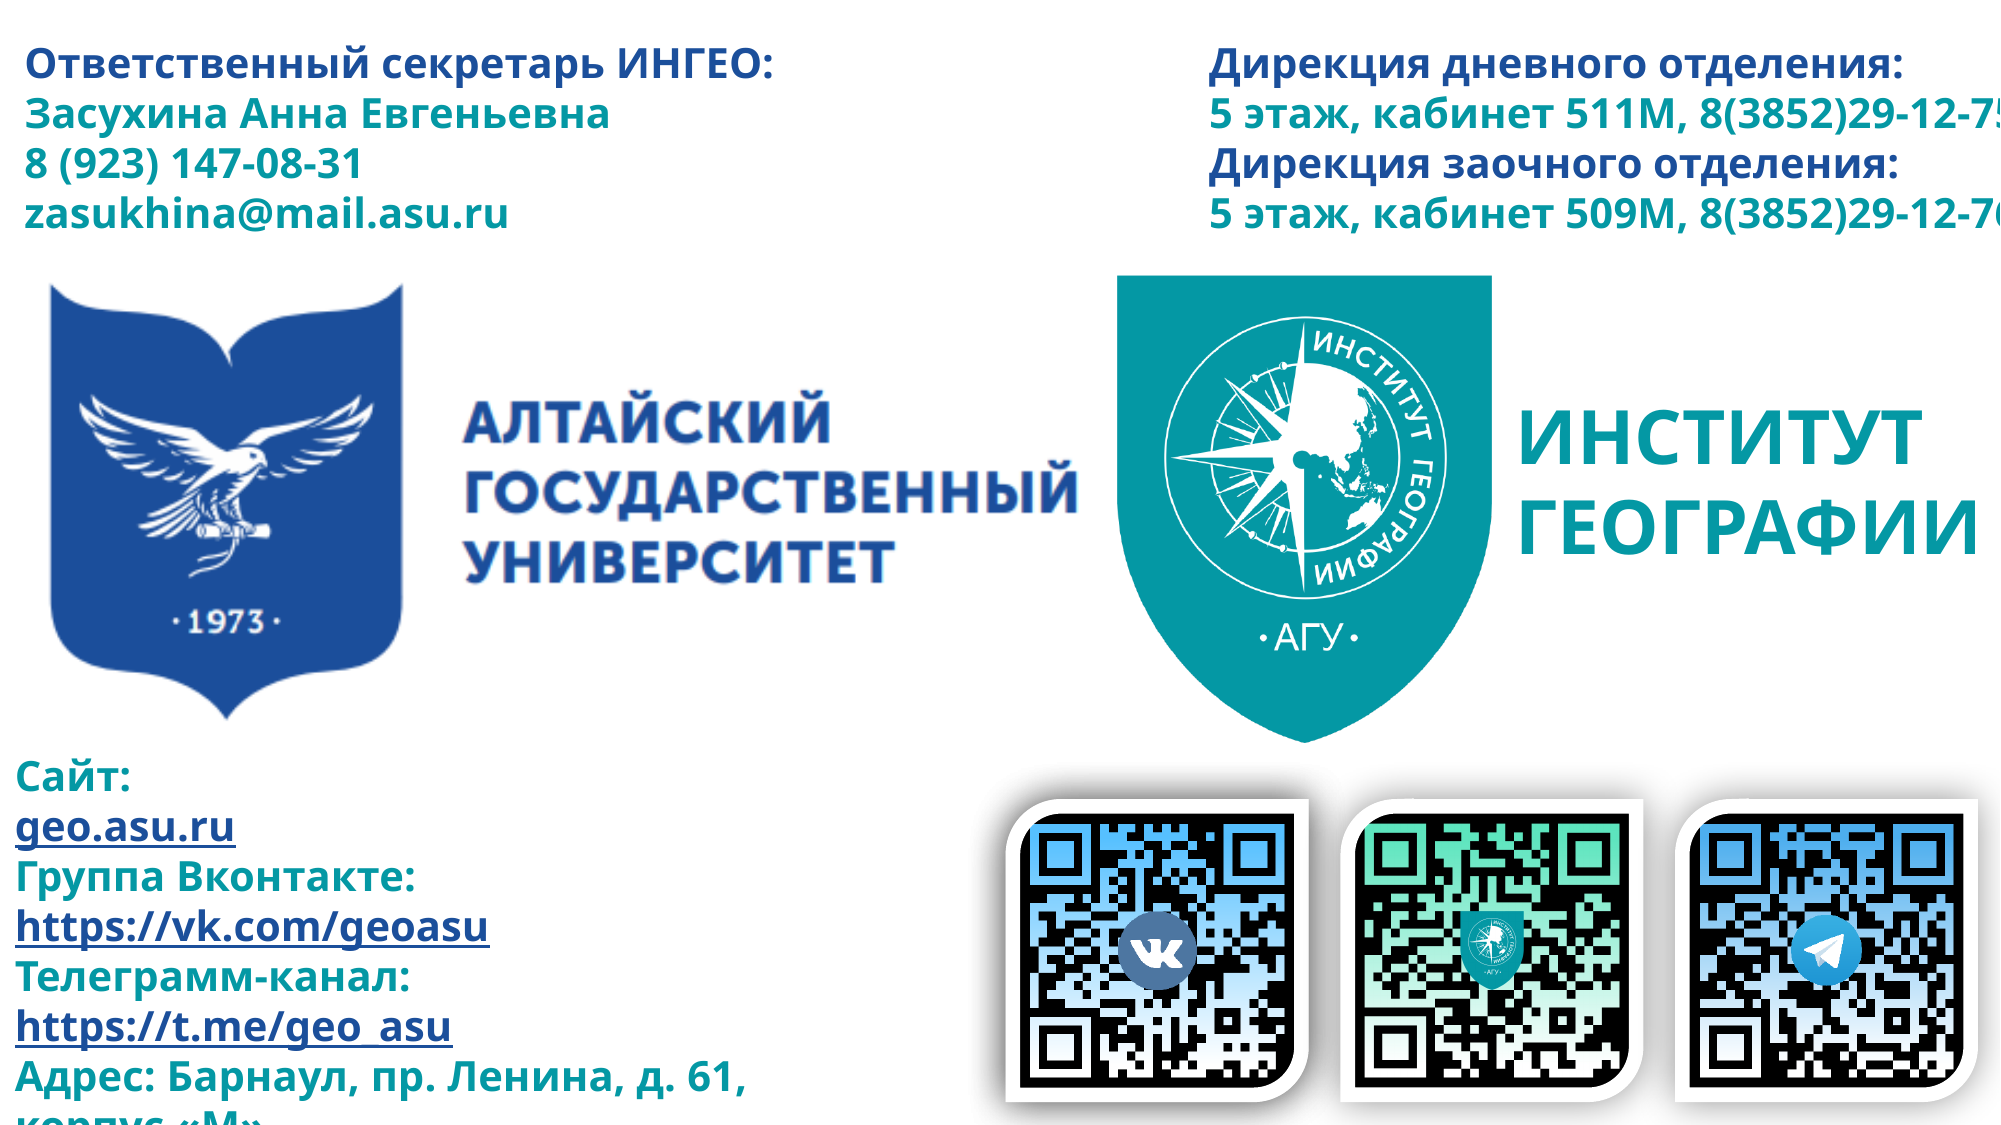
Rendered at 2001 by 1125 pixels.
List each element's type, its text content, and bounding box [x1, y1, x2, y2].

text_box Ответственный секретарь ИНГЕО: Засухина Анна Евгеньевна 8 (923) 147-08-31 zasukhina@mail.asu.ru [9, 28, 801, 245]
picture [1682, 806, 1971, 1095]
text_box Сайт: geo.asu.ru Группа Вконтакте: https://vk.com/geoasu Телеграмм-канал: https://t.me/geo_asu Адрес: Барнаул, пр. Ленина, д. 61, корпус «М» [0, 742, 862, 1125]
picture [1012, 806, 1302, 1095]
picture [1347, 806, 1637, 1095]
picture [32, 275, 1092, 743]
text_box ИНСТИТУТ ГЕОГРАФИИ [1500, 382, 1998, 577]
picture [1116, 275, 1492, 743]
text_box Дирекция дневного отделения: 5 этаж, кабинет 511М, 8(3852)29-12-75 Дирекция заочного отделения: 5 этаж, кабинет 509М, 8(3852)29-12-76 [1193, 28, 2000, 245]
